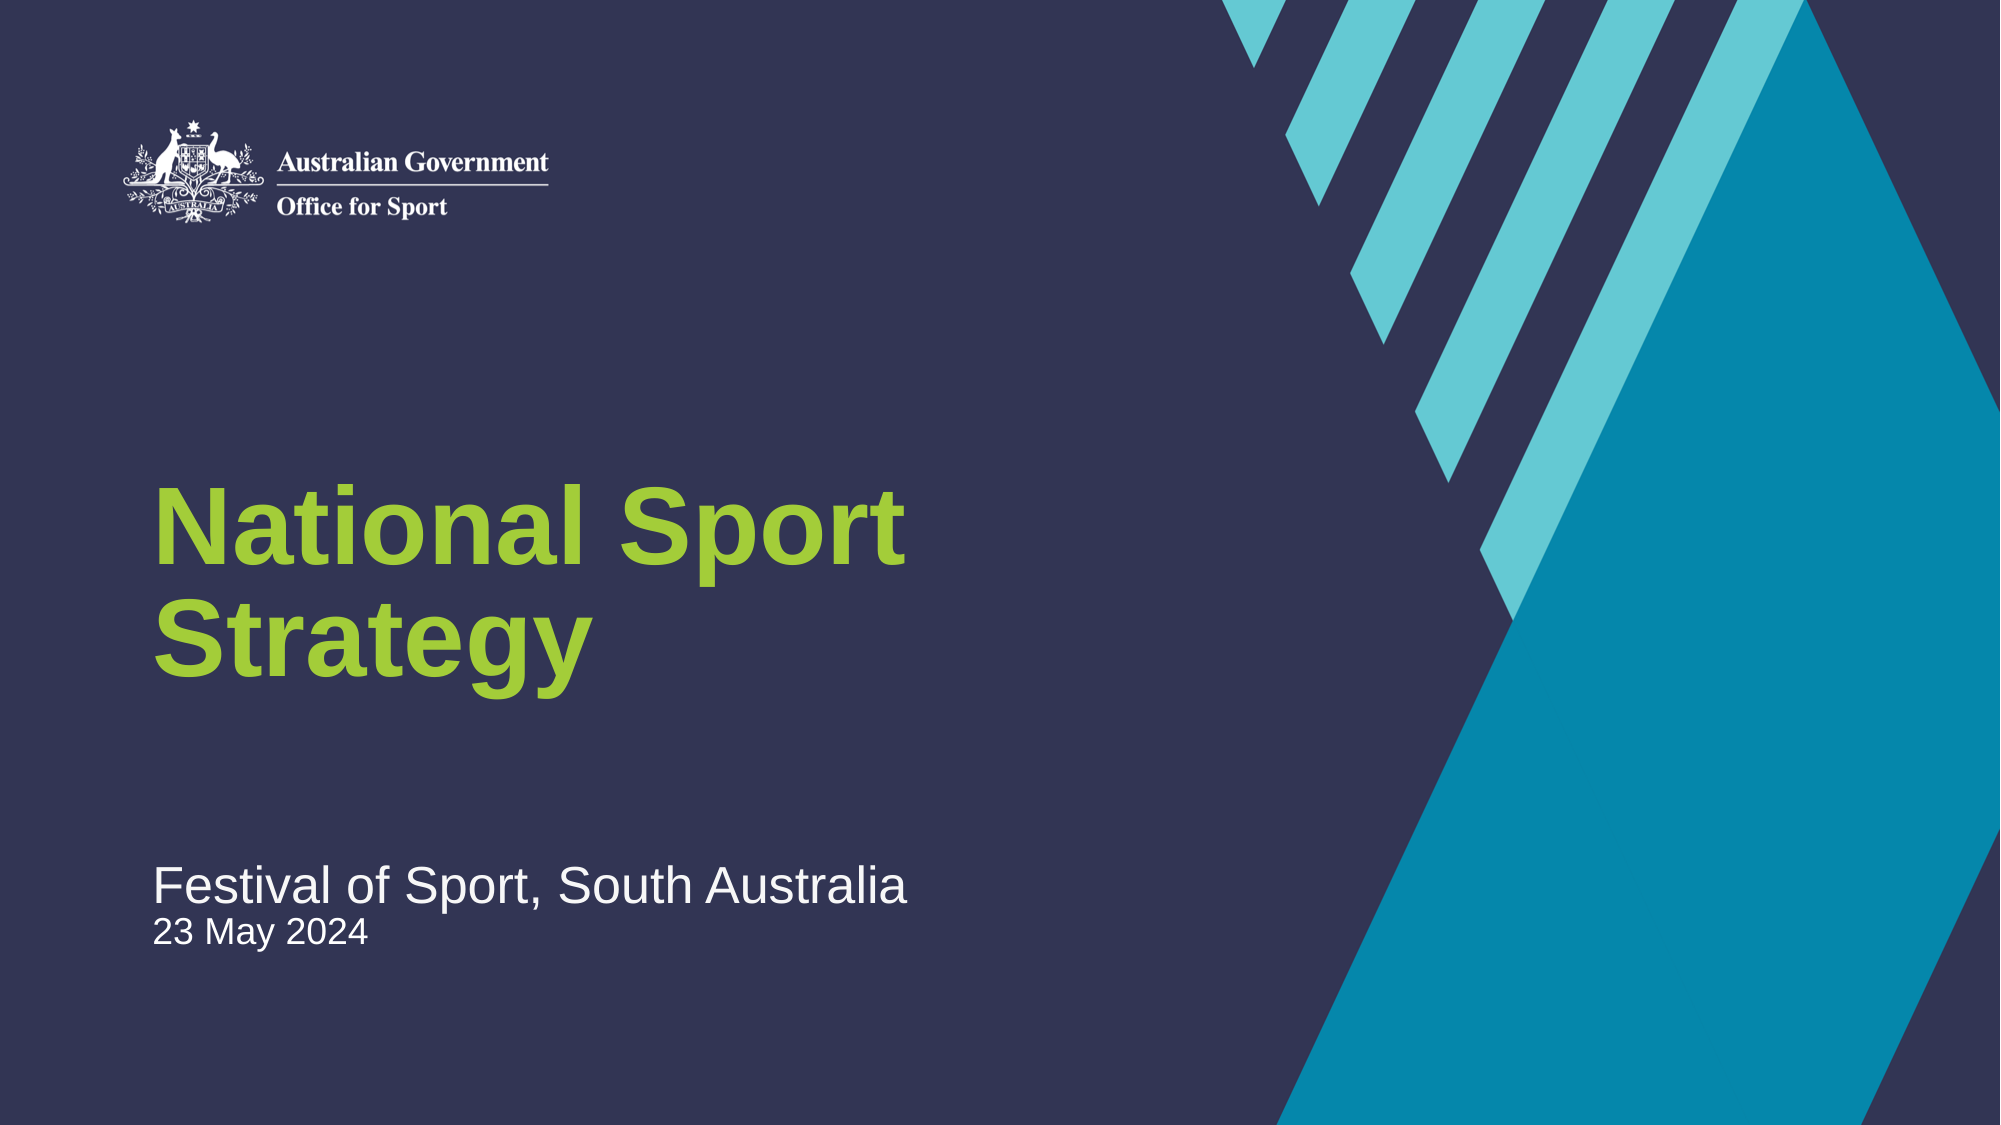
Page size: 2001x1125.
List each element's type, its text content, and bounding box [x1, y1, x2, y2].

picture [1862, 832, 2000, 1125]
picture [0, 0, 1803, 1125]
title National Sport Strategy [137, 464, 1332, 883]
picture [1808, 0, 2000, 410]
list Festival of Sport, South Australia 23 May 2024 [137, 779, 1263, 968]
